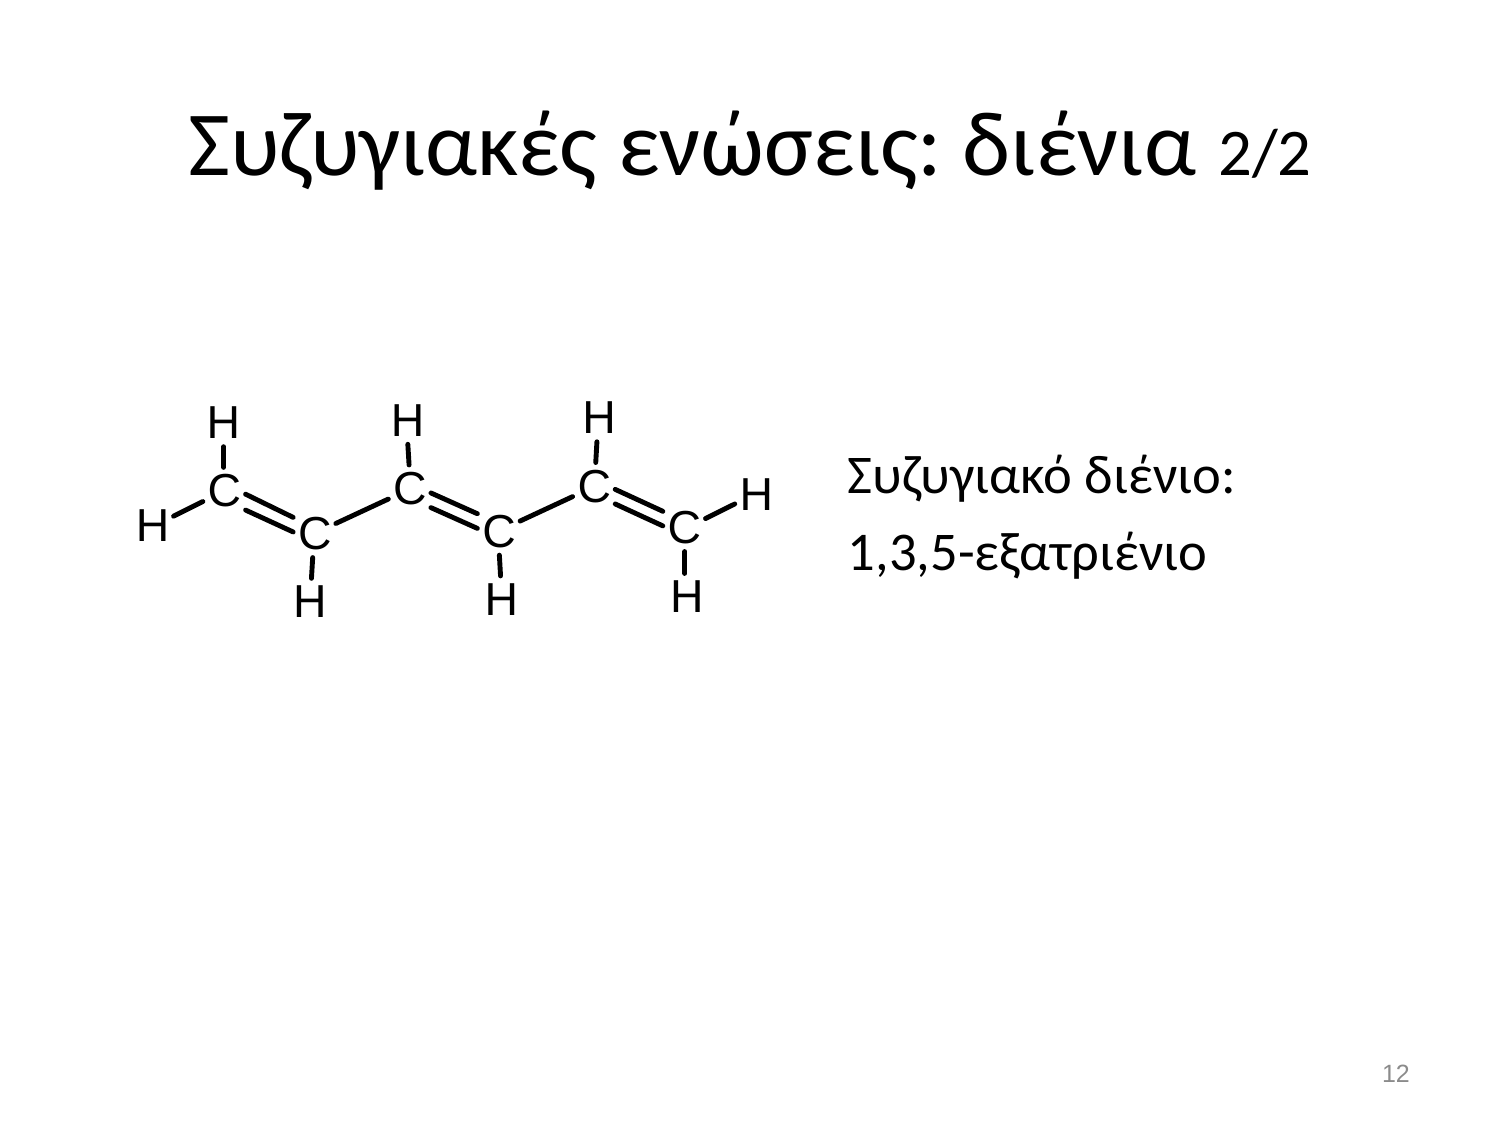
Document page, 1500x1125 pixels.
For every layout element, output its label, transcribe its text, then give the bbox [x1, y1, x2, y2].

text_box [135, 391, 775, 630]
slide_number 11 [1074, 1042, 1425, 1103]
title Συζυγιακές ενώσεις: διένια 2/2 [75, 45, 1425, 233]
list Συζυγιακό διένιο: 1,3,5-εξατριένιο [832, 431, 1473, 590]
